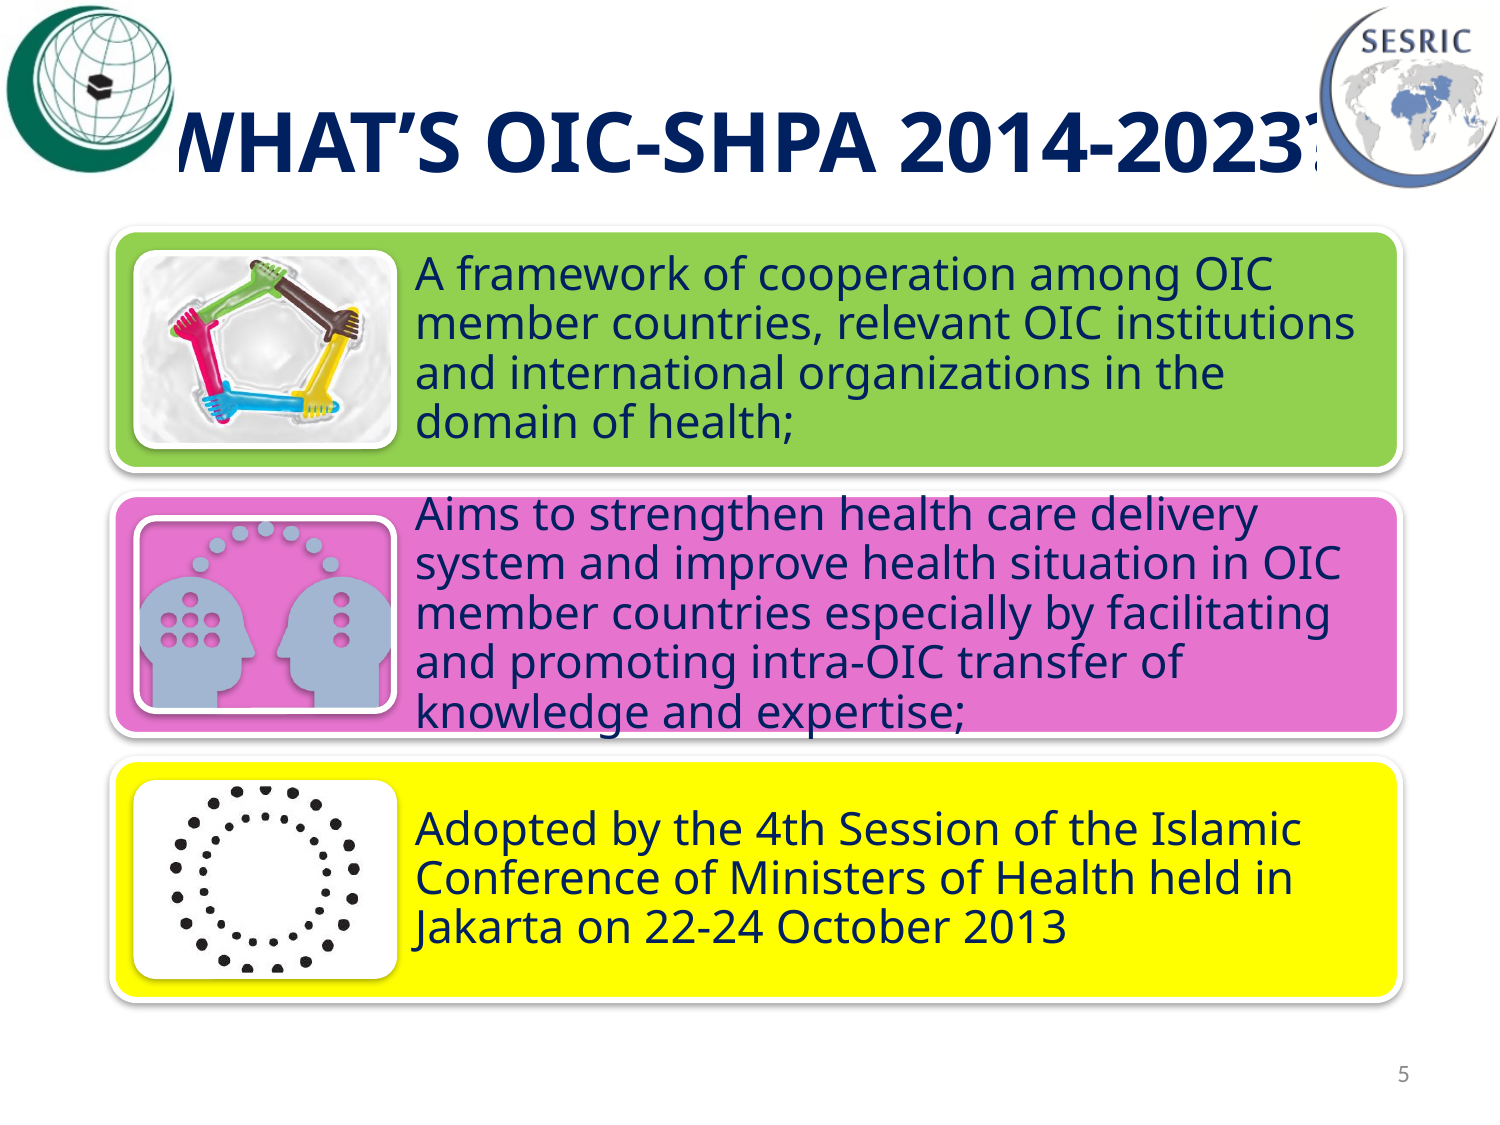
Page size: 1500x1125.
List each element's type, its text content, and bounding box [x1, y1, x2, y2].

picture [1, 0, 179, 179]
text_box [112, 228, 1401, 1001]
title What’s OIC-SHPA 2014-2023? [75, 45, 1425, 233]
slide_number 5 [1074, 1042, 1425, 1103]
picture [1317, 4, 1500, 192]
